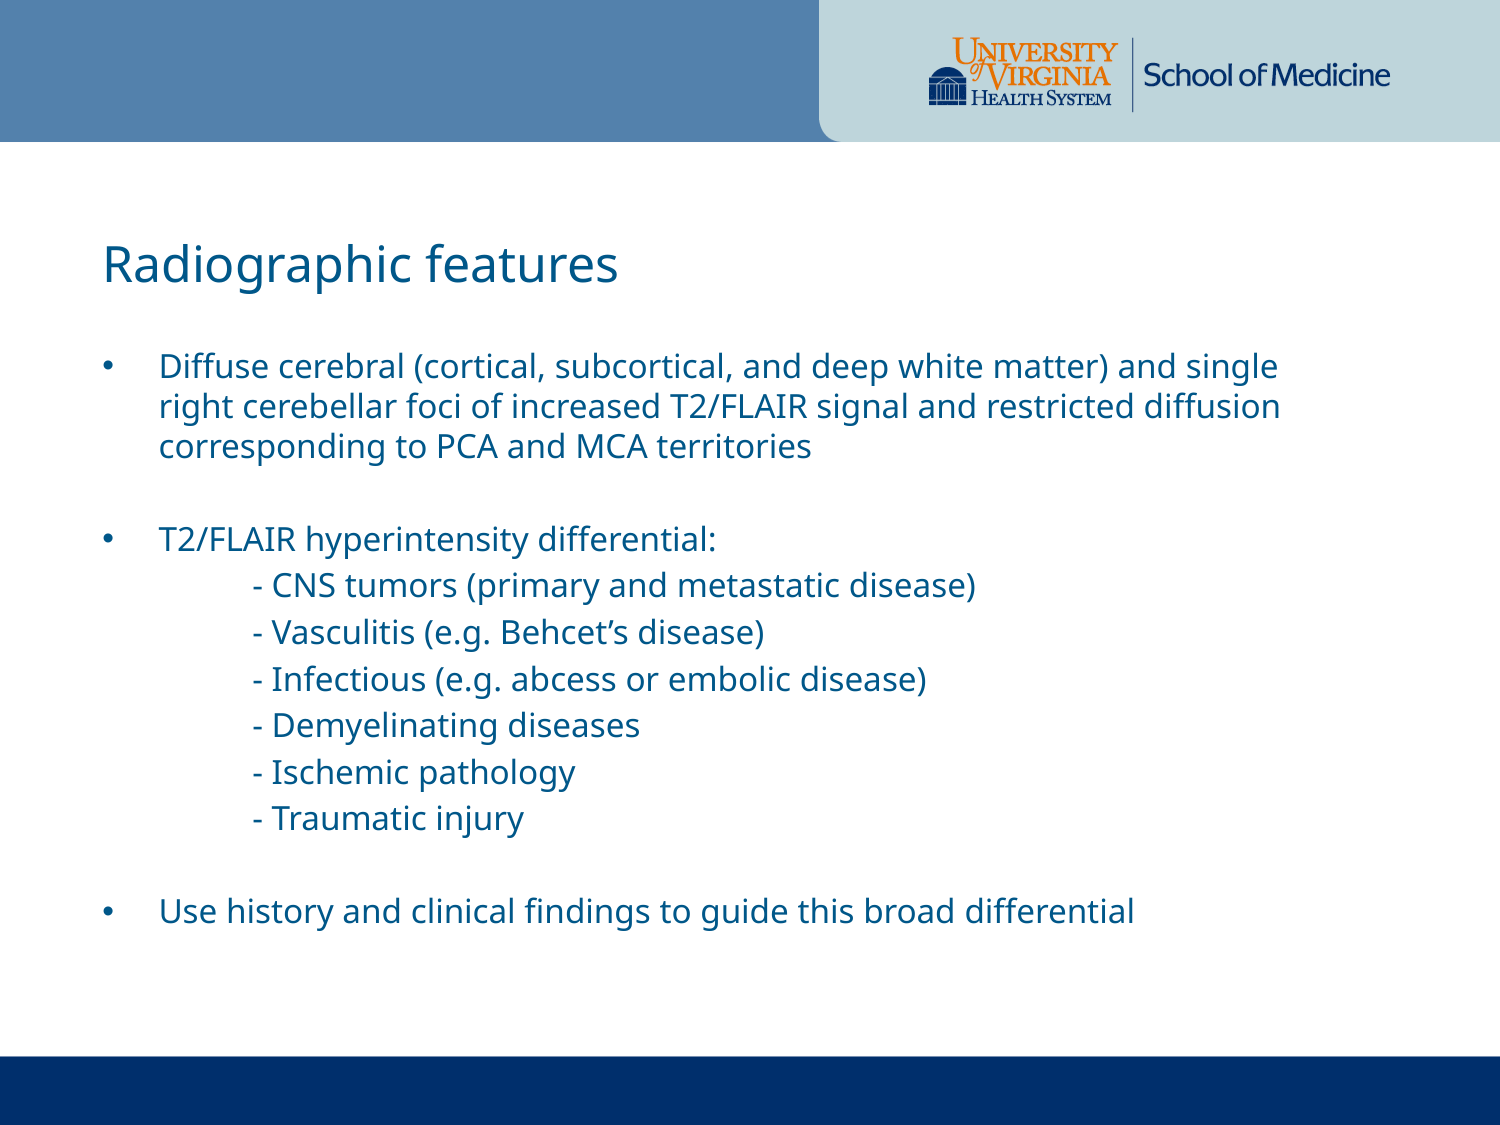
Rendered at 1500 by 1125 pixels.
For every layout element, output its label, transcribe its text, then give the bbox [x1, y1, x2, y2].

list Radiographic features [87, 224, 1338, 313]
list Diffuse cerebral (cortical, subcortical, and deep white matter) and single right cerebellar foci of increased T2/FLAIR signal and restricted diffusion corresponding to PCA and MCA territories T2/FLAIR hyperintensity differential: - CNS tumors (primary and metastatic disease) - Vasculitis (e.g. Behcet’s disease) - Infectious (e.g. abcess or embolic disease) - Demyelinating diseases - Ischemic pathology - Traumatic injury Use history and clinical findings to guide this broad differential [87, 337, 1325, 950]
picture [0, 0, 1500, 1125]
